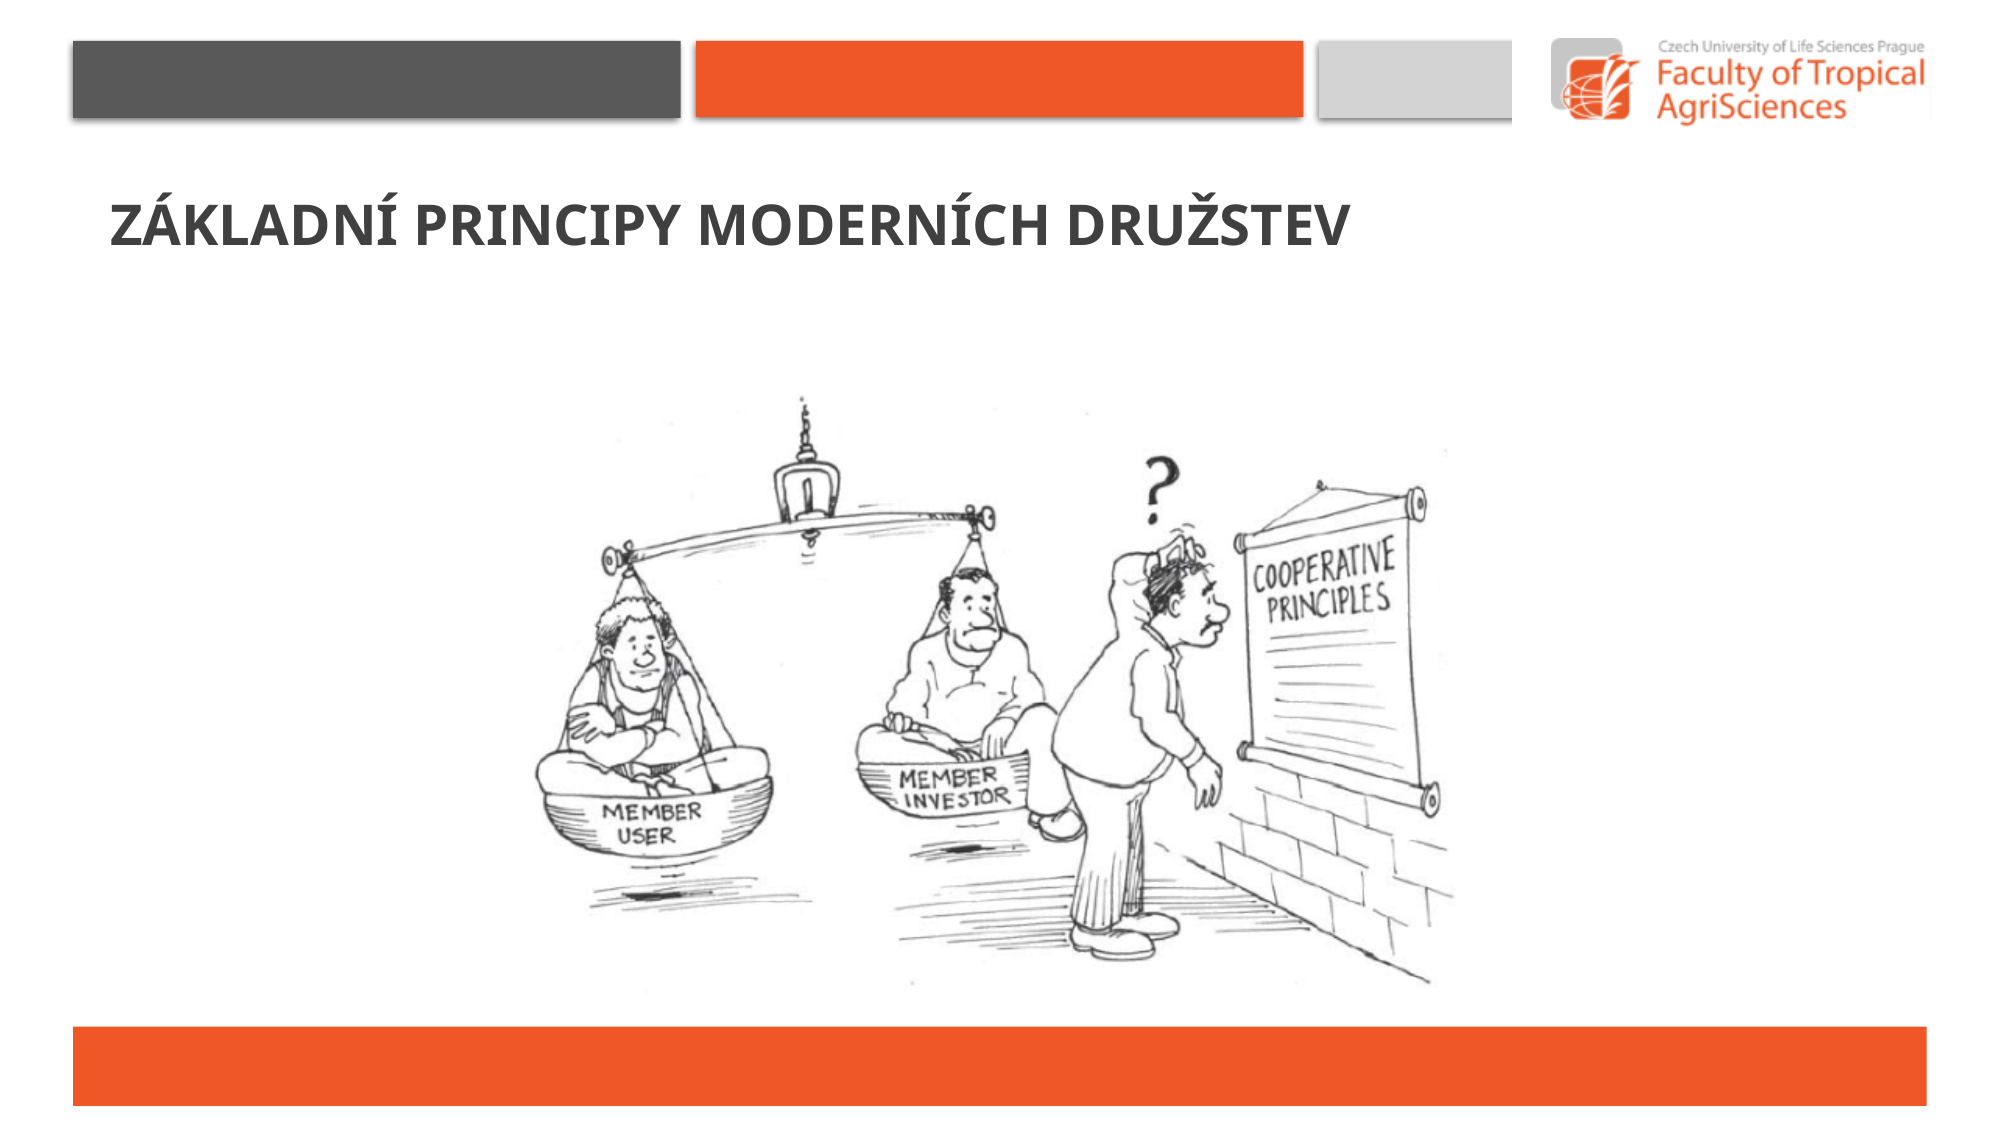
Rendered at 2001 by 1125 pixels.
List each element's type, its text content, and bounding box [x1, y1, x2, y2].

title Základní principy moderních družstev [95, 142, 1905, 311]
picture [1551, 38, 1930, 128]
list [488, 355, 1512, 1002]
